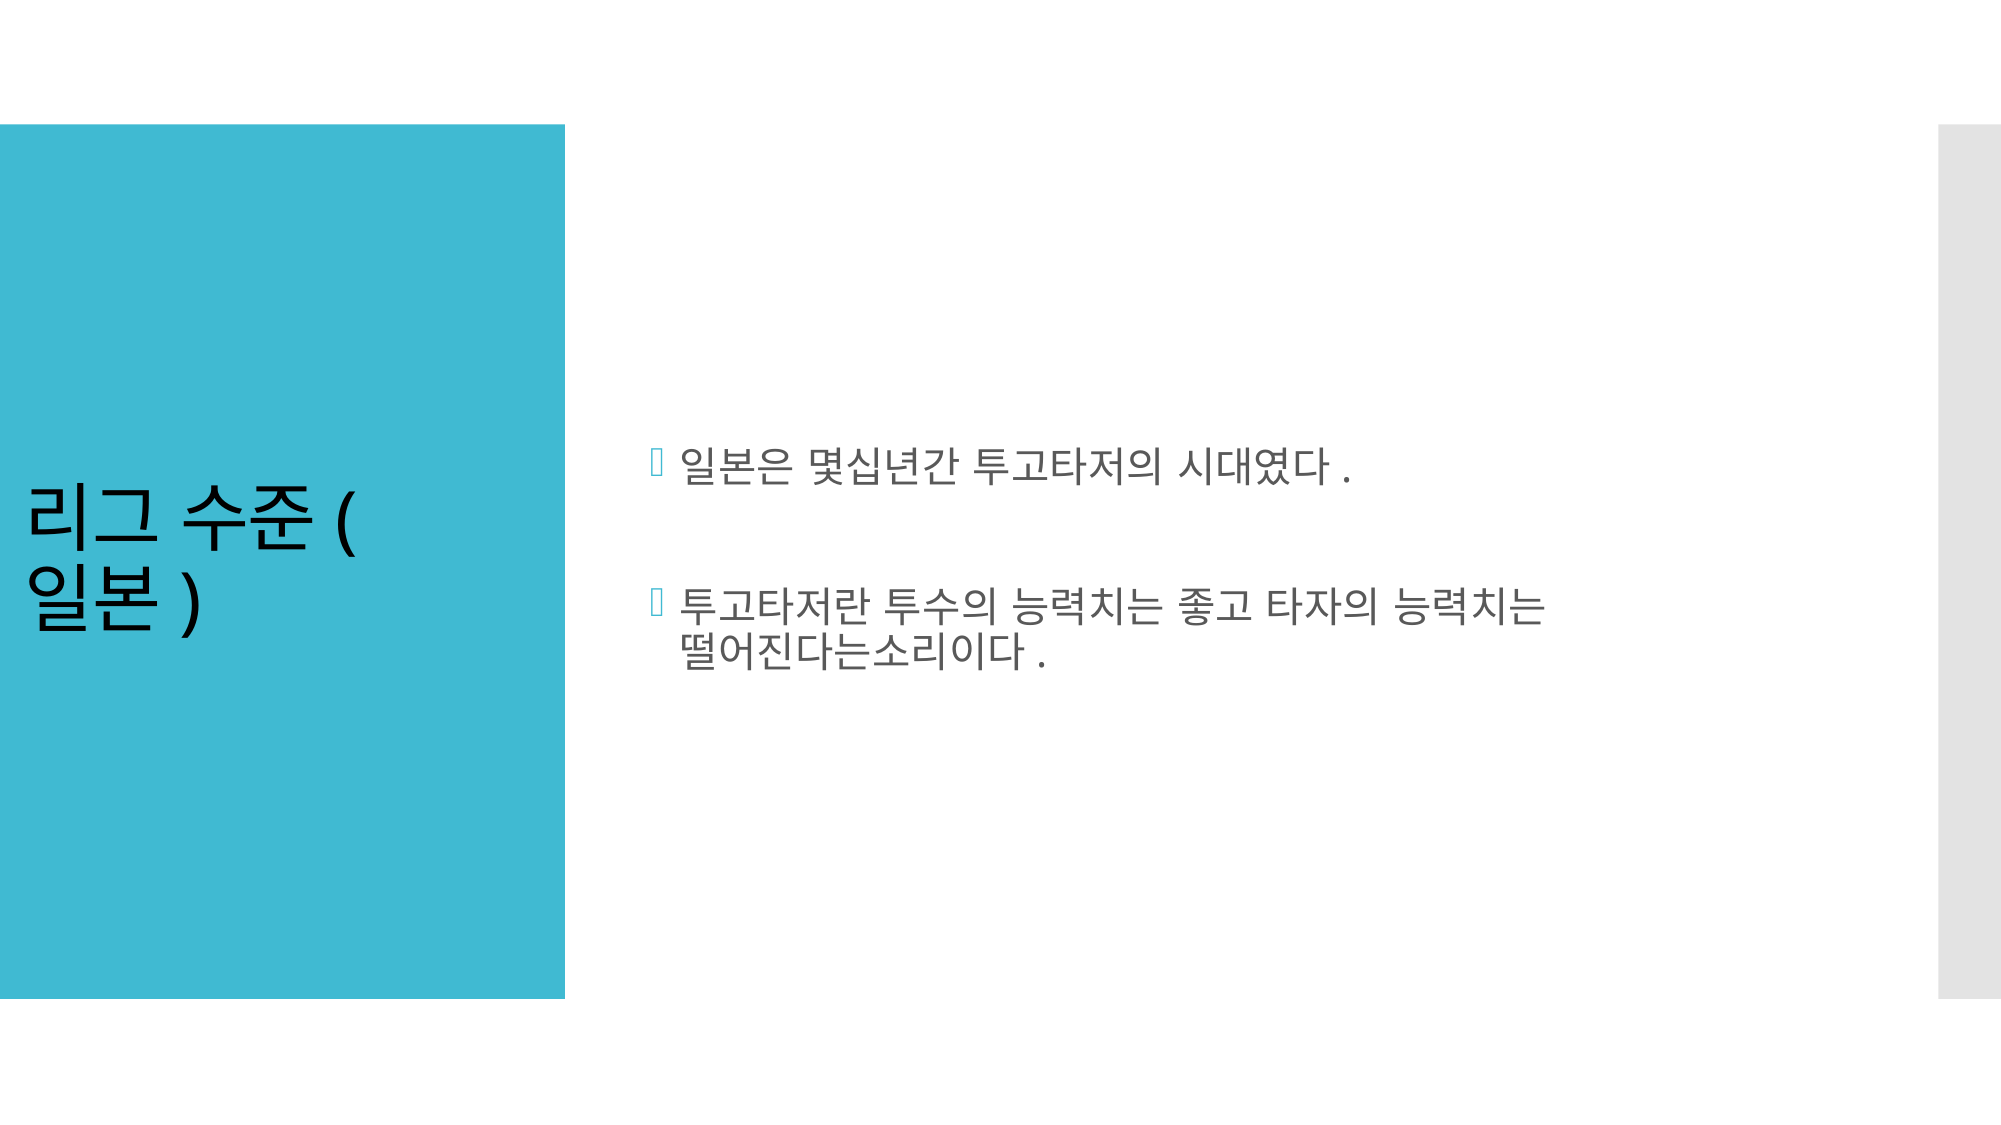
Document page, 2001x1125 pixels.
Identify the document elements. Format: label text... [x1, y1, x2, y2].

title 리그 수준(일본) [10, 184, 525, 940]
list 일본은 몇십년간 투고타저의 시대였다. 투고타저란 투수의 능력치는 좋고 타자의 능력치는 떨어진다는소리이다. [634, 141, 1835, 982]
